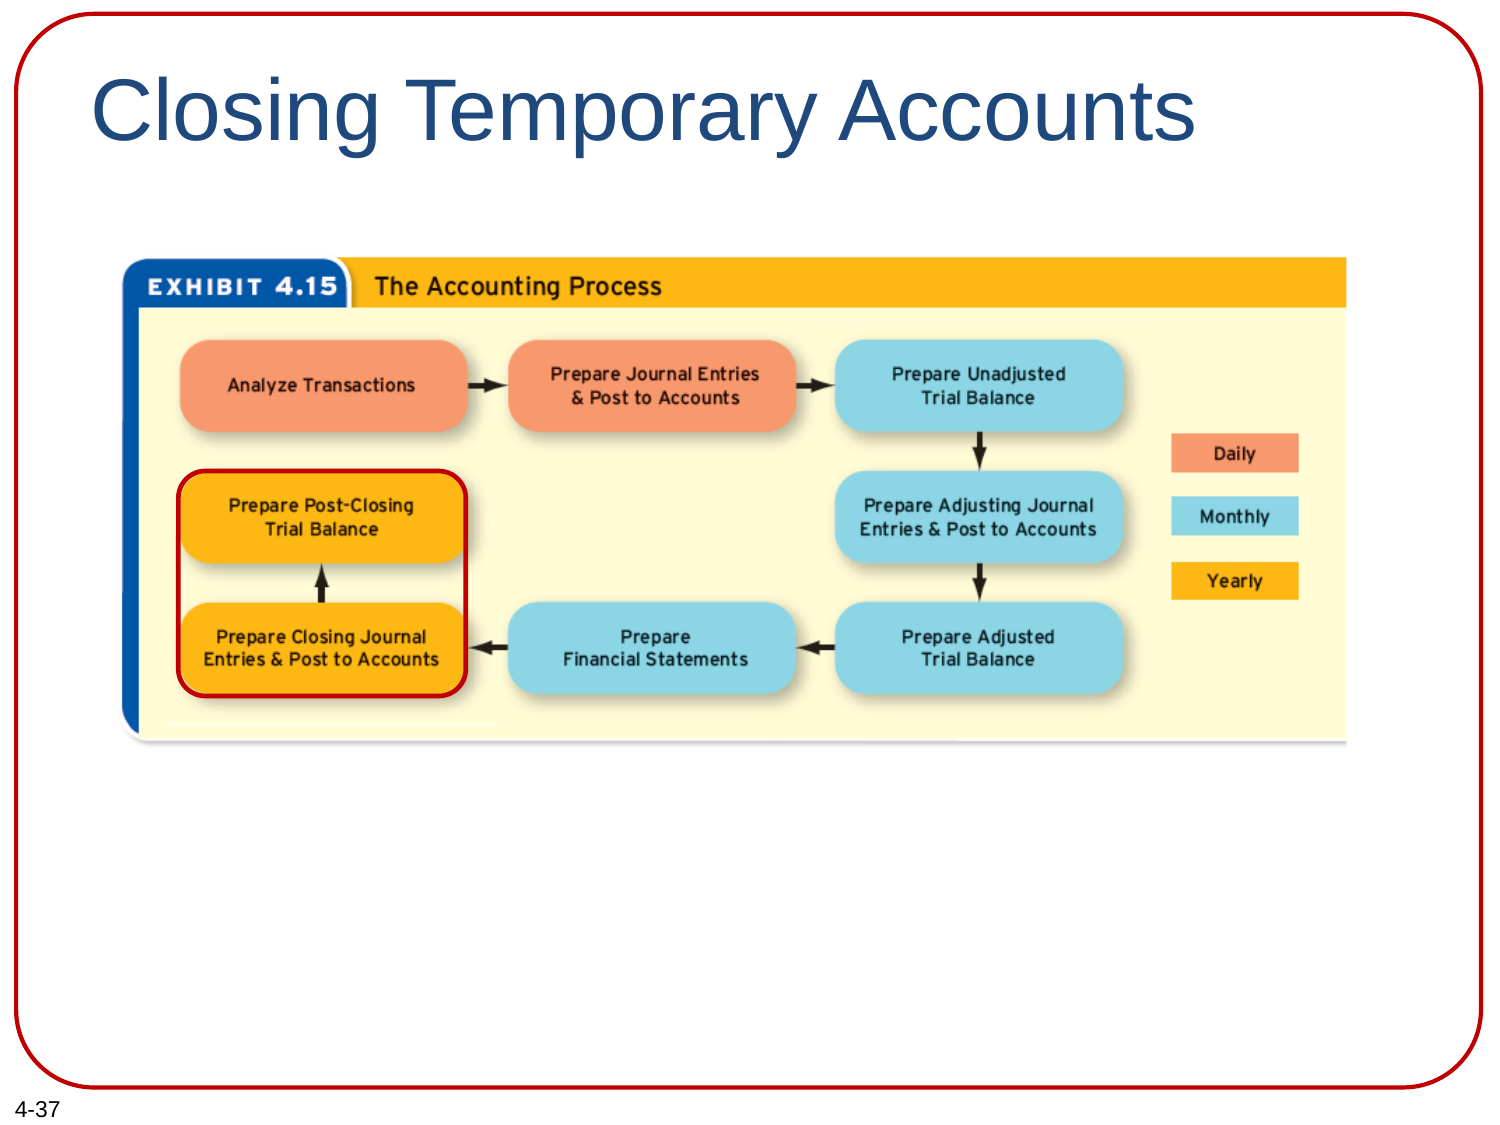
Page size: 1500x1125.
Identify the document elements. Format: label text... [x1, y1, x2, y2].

title Closing Temporary Accounts [74, 45, 1426, 233]
picture [112, 249, 1362, 777]
